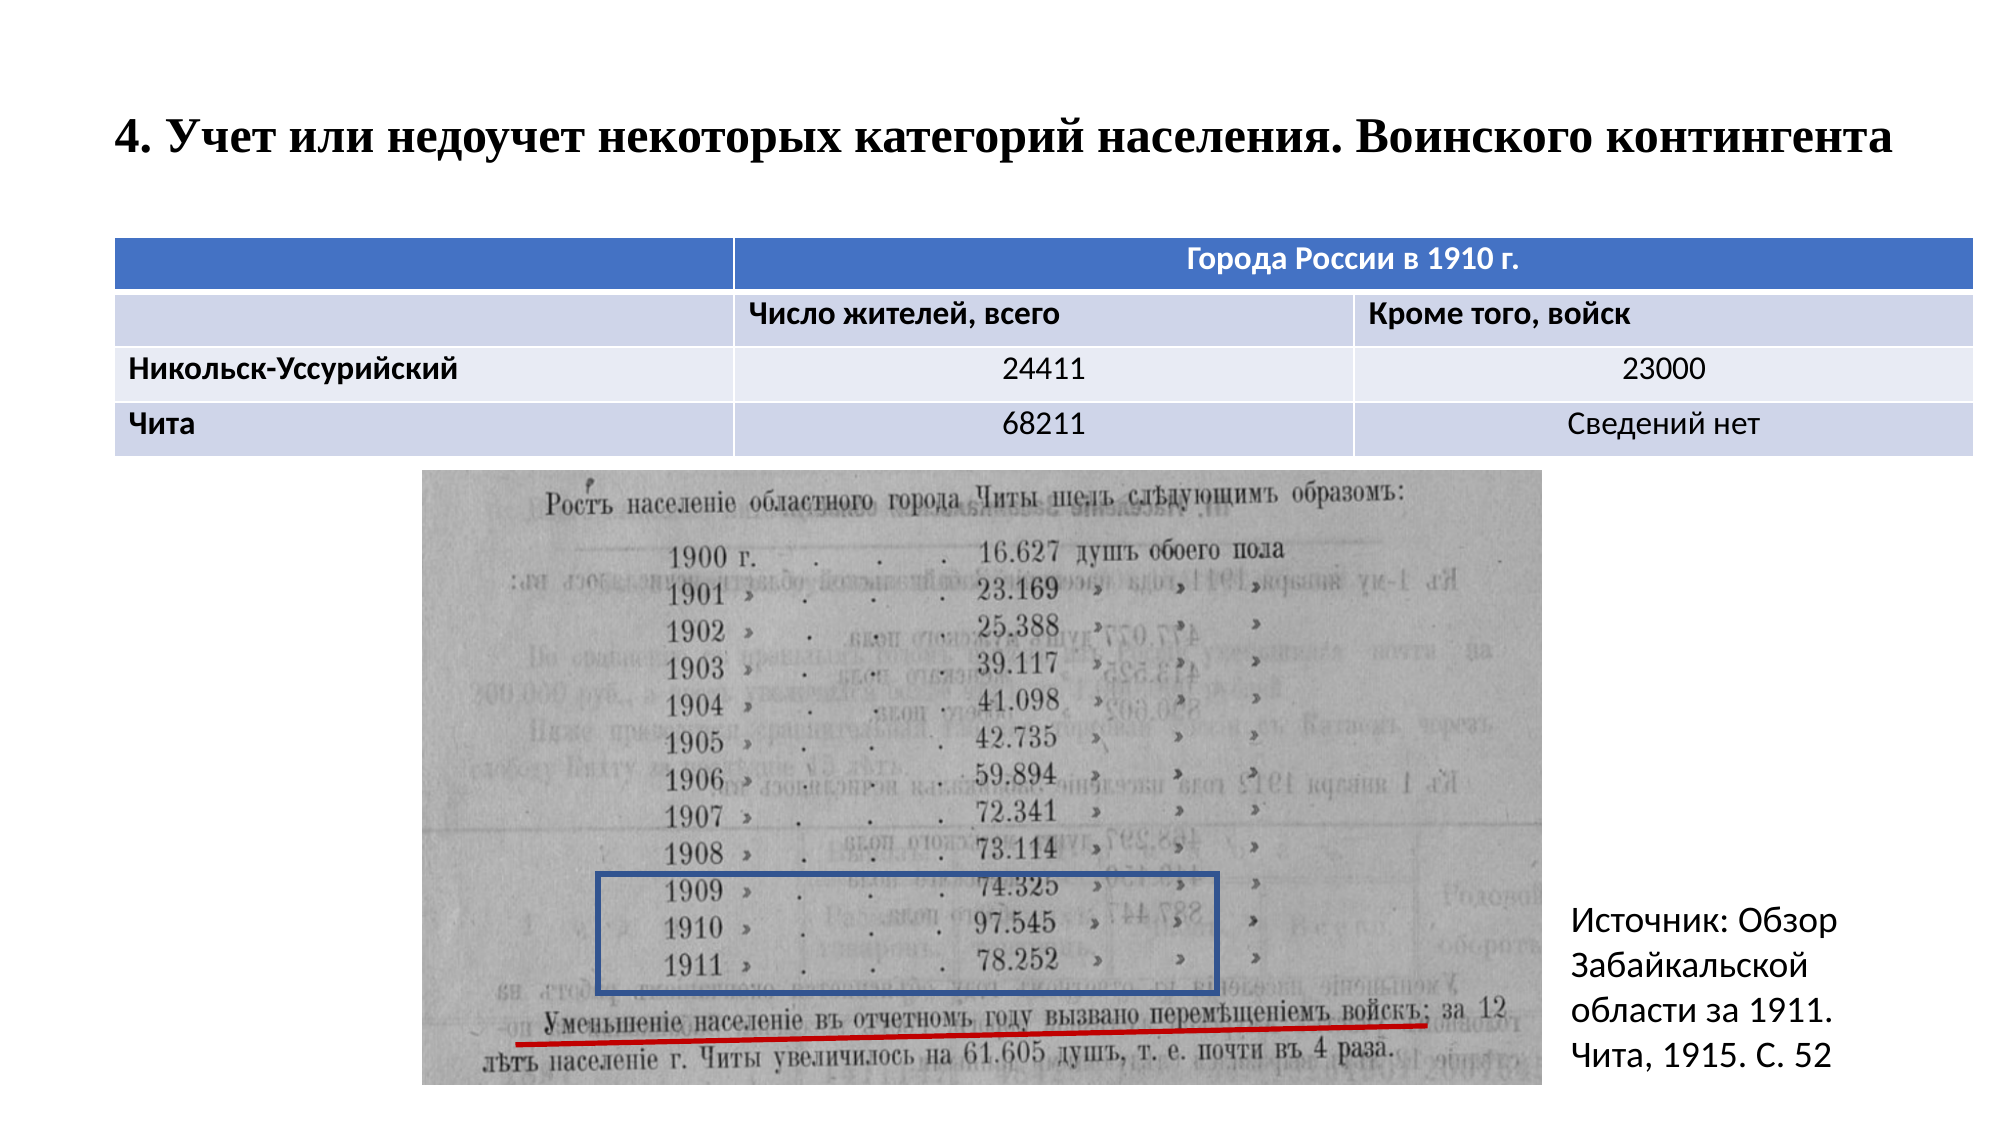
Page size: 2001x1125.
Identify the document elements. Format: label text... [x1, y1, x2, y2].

table_cell Число жителей, всего [735, 295, 1353, 346]
table_cell 24411 [735, 348, 1353, 401]
table_cell Кроме того, войск [1355, 295, 1973, 346]
text_box Источник: Обзор Забайкальской области за 1911. Чита, 1915. С. 52 [1555, 887, 1931, 1083]
table_cell Чита [115, 403, 733, 456]
picture [422, 470, 1542, 1085]
text_box 4. Учет или недоучет некоторых категорий населения. Воинского контингента [99, 94, 1961, 230]
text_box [515, 1025, 1428, 1045]
table_cell 23000 [1355, 348, 1973, 401]
table_cell [115, 295, 733, 346]
table_header [115, 238, 733, 289]
table_cell Никольск-Уссурийский [115, 348, 733, 401]
table_header Города России в 1910 г. [735, 238, 1973, 289]
table_cell Сведений нет [1355, 403, 1973, 456]
table_cell 68211 [735, 403, 1353, 456]
